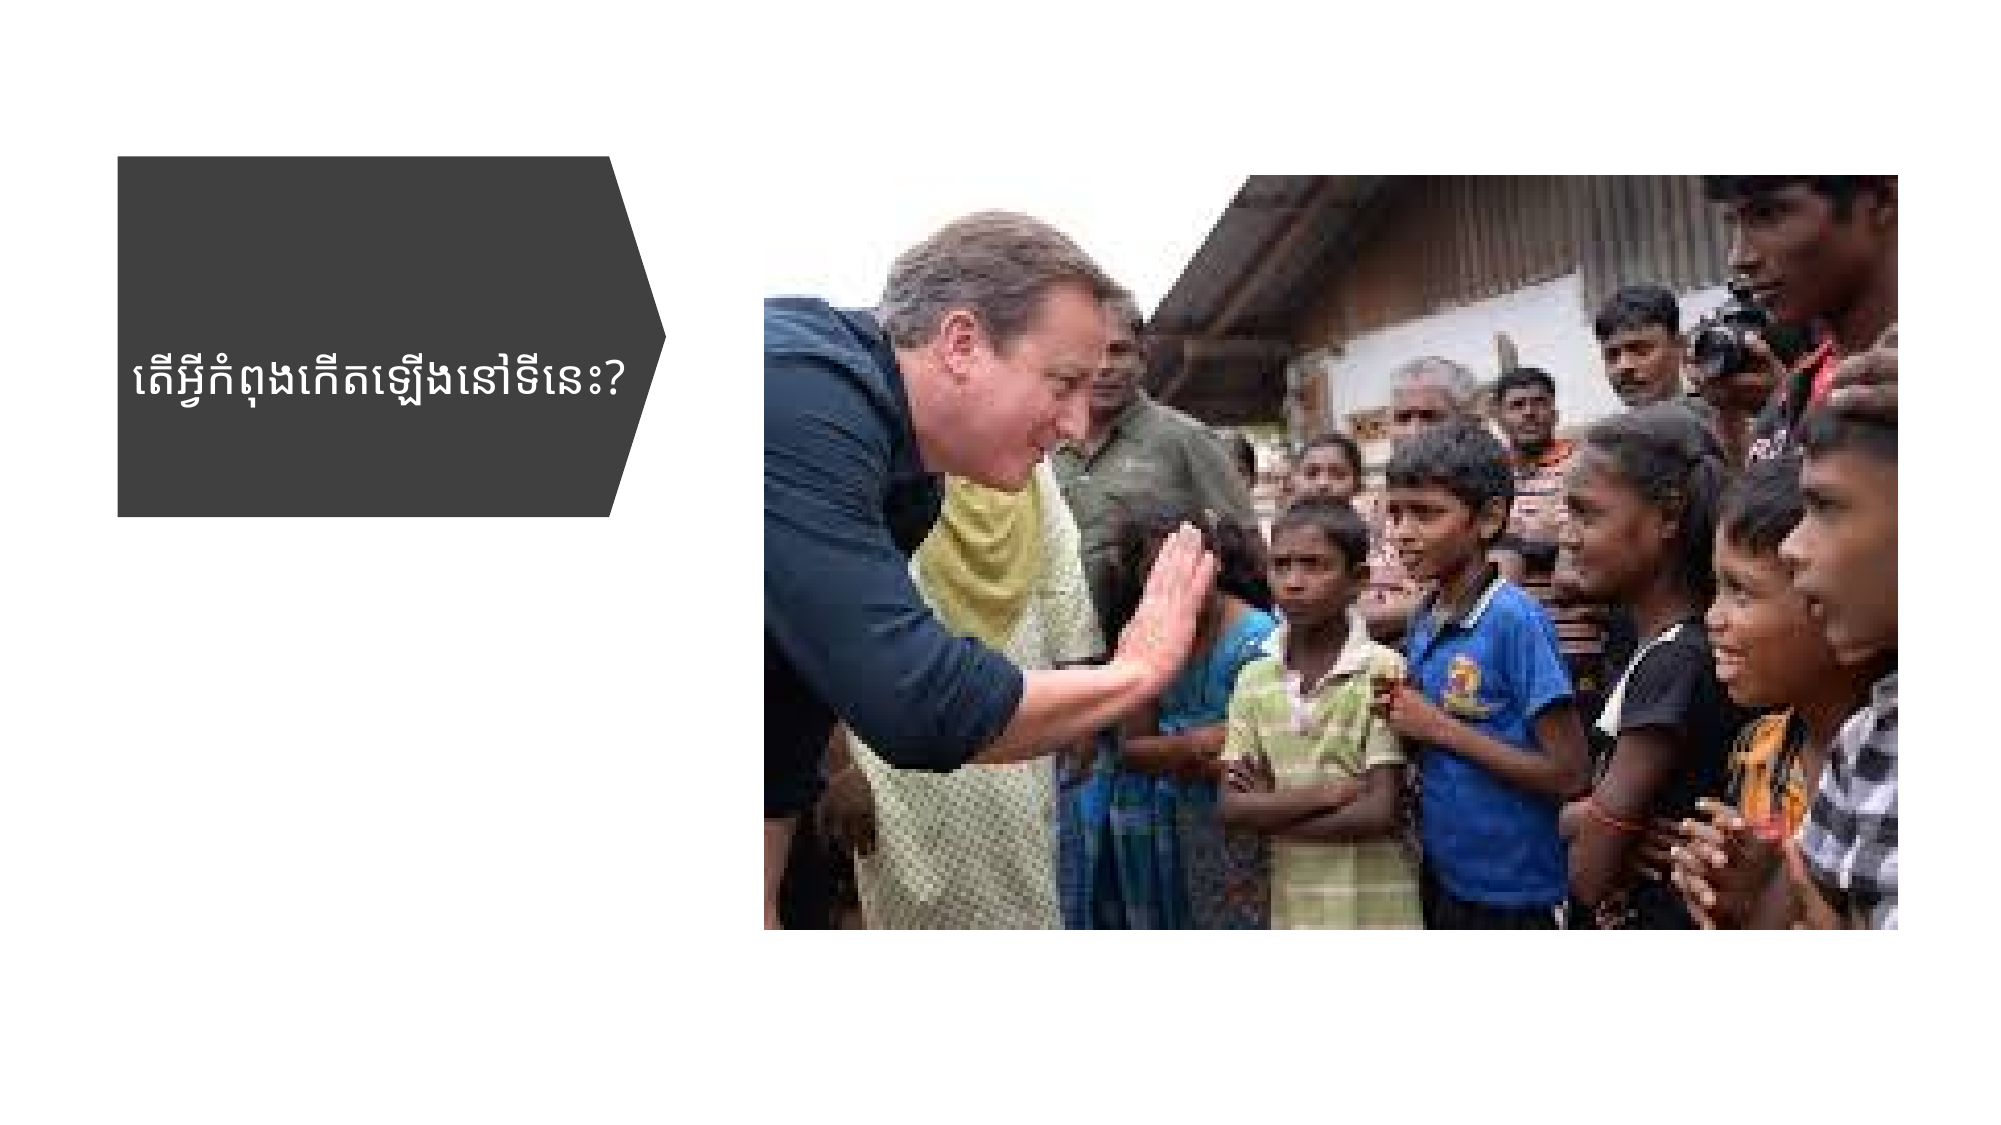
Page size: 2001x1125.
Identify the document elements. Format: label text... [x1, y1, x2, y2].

text_box [116, 155, 623, 519]
picture [764, 175, 1898, 930]
title តើអ្វីកំពុងកើតឡើងនៅទីនេះ? [117, 197, 666, 497]
